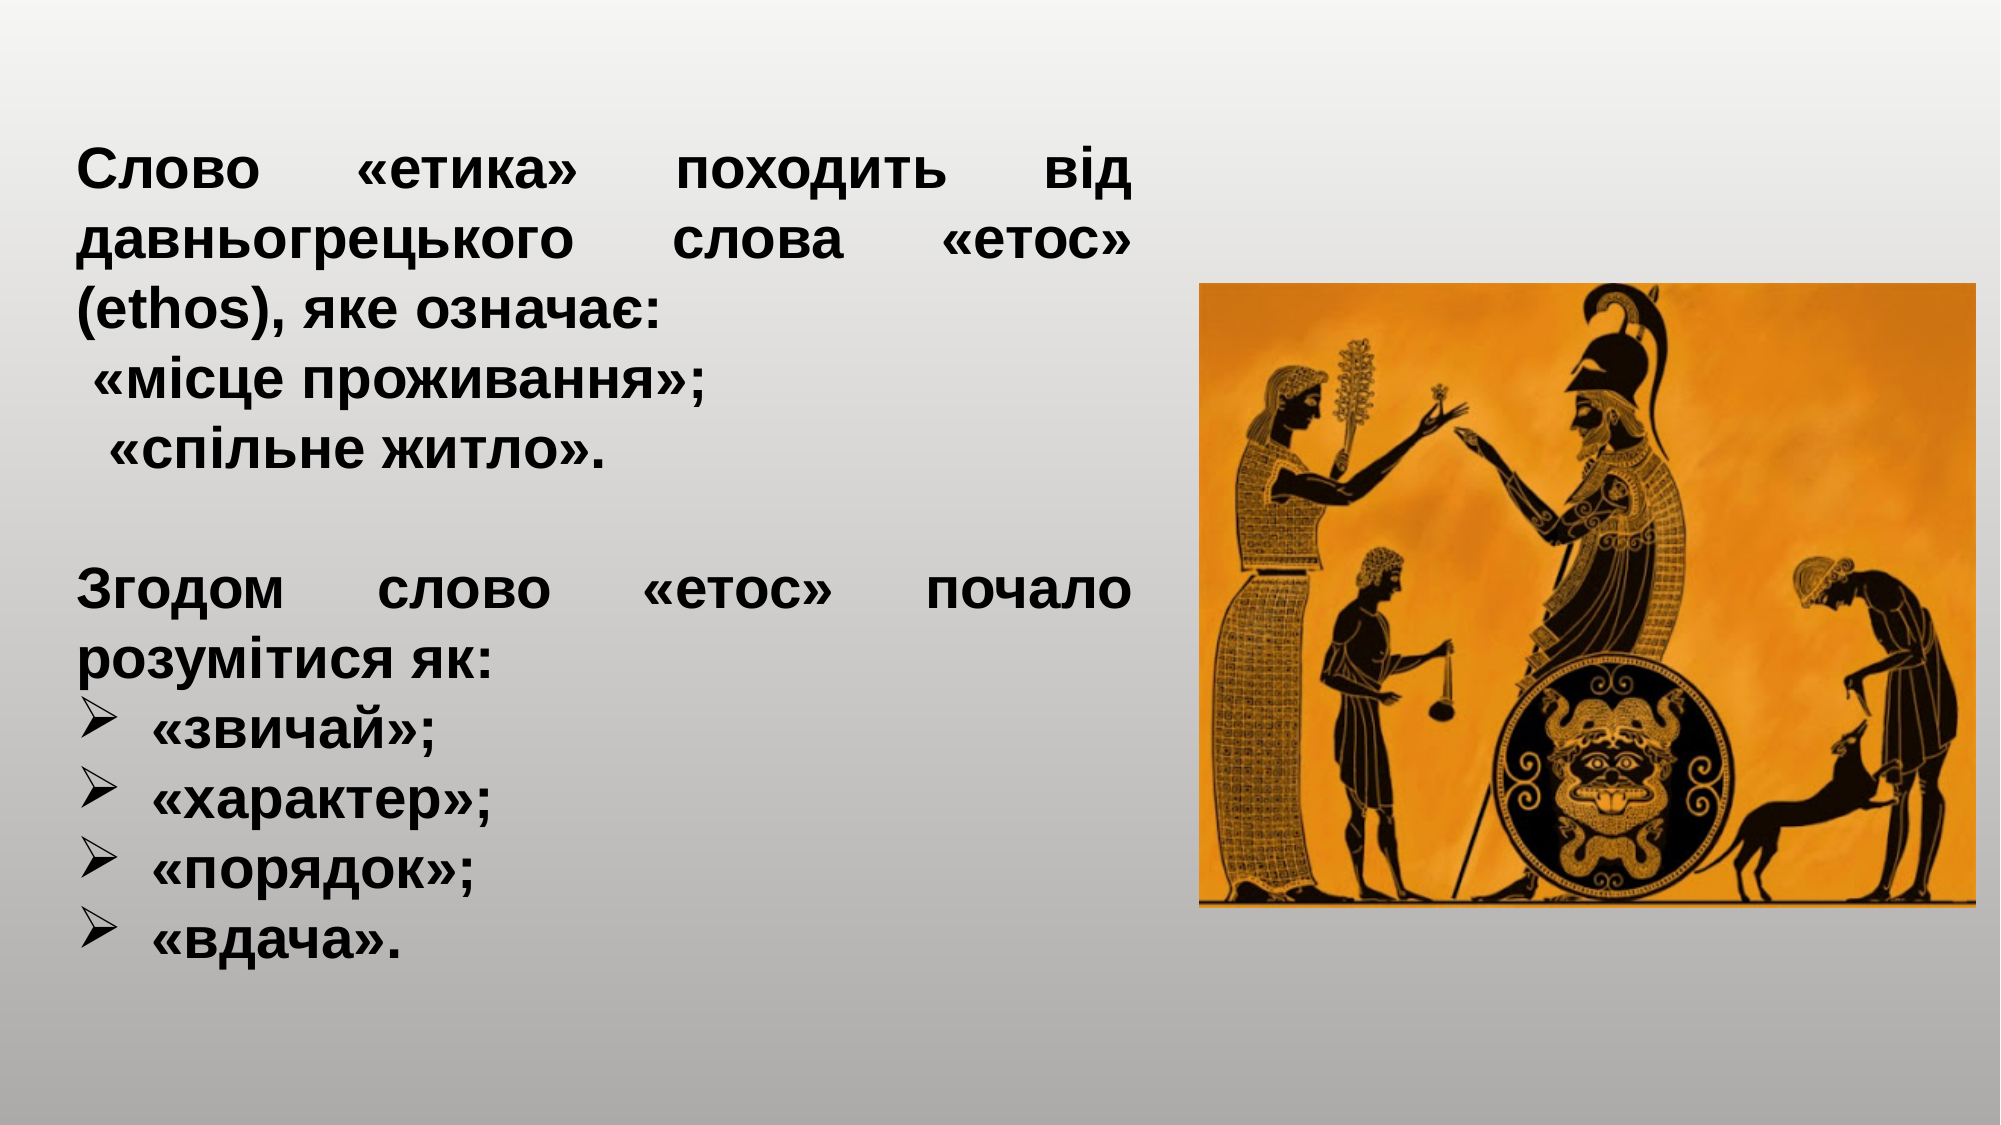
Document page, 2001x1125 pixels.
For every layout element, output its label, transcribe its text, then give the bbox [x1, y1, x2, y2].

text_box Слово «етика» походить від давньогрецького слова «етос» (ethos), яке означає: «місце проживання»; «спільне житло». Згодом слово «етос» почало розумітися як: «звичай»; «характер»; «порядок»; «вдача». [61, 122, 1149, 978]
picture [1199, 283, 1976, 908]
